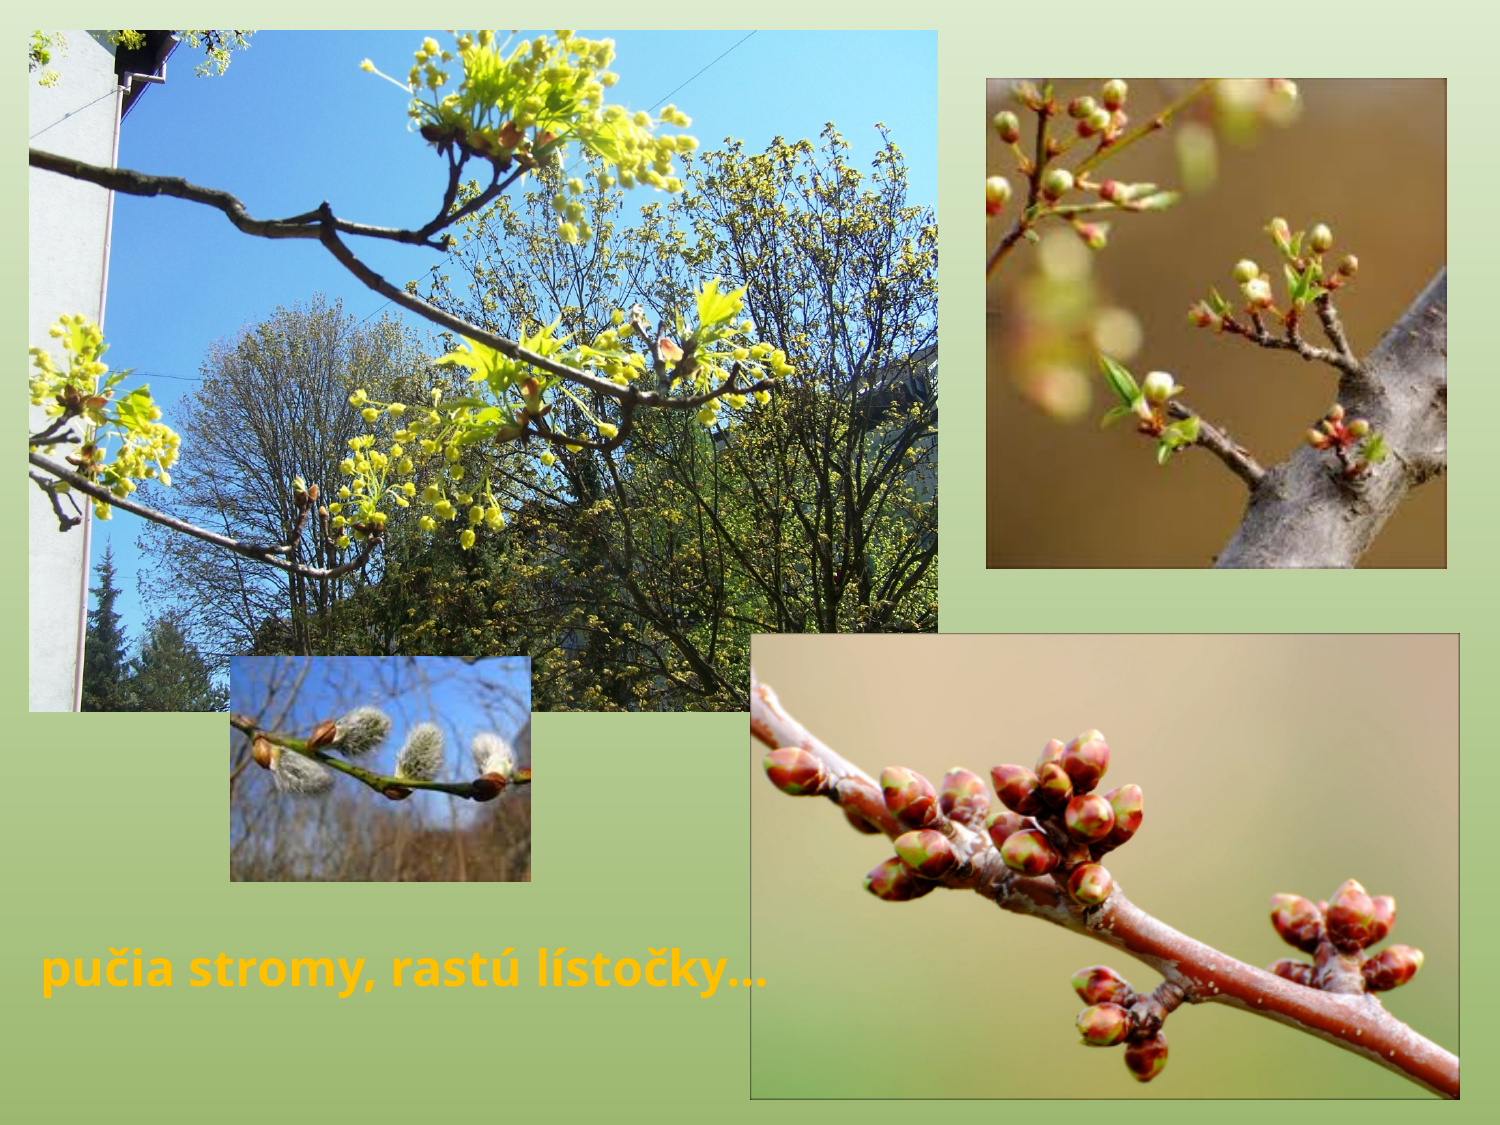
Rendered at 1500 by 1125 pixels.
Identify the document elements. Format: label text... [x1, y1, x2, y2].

text_box pučia stromy, rastú lístočky... [25, 928, 744, 1004]
picture [29, 30, 1461, 1100]
picture [985, 77, 1448, 569]
